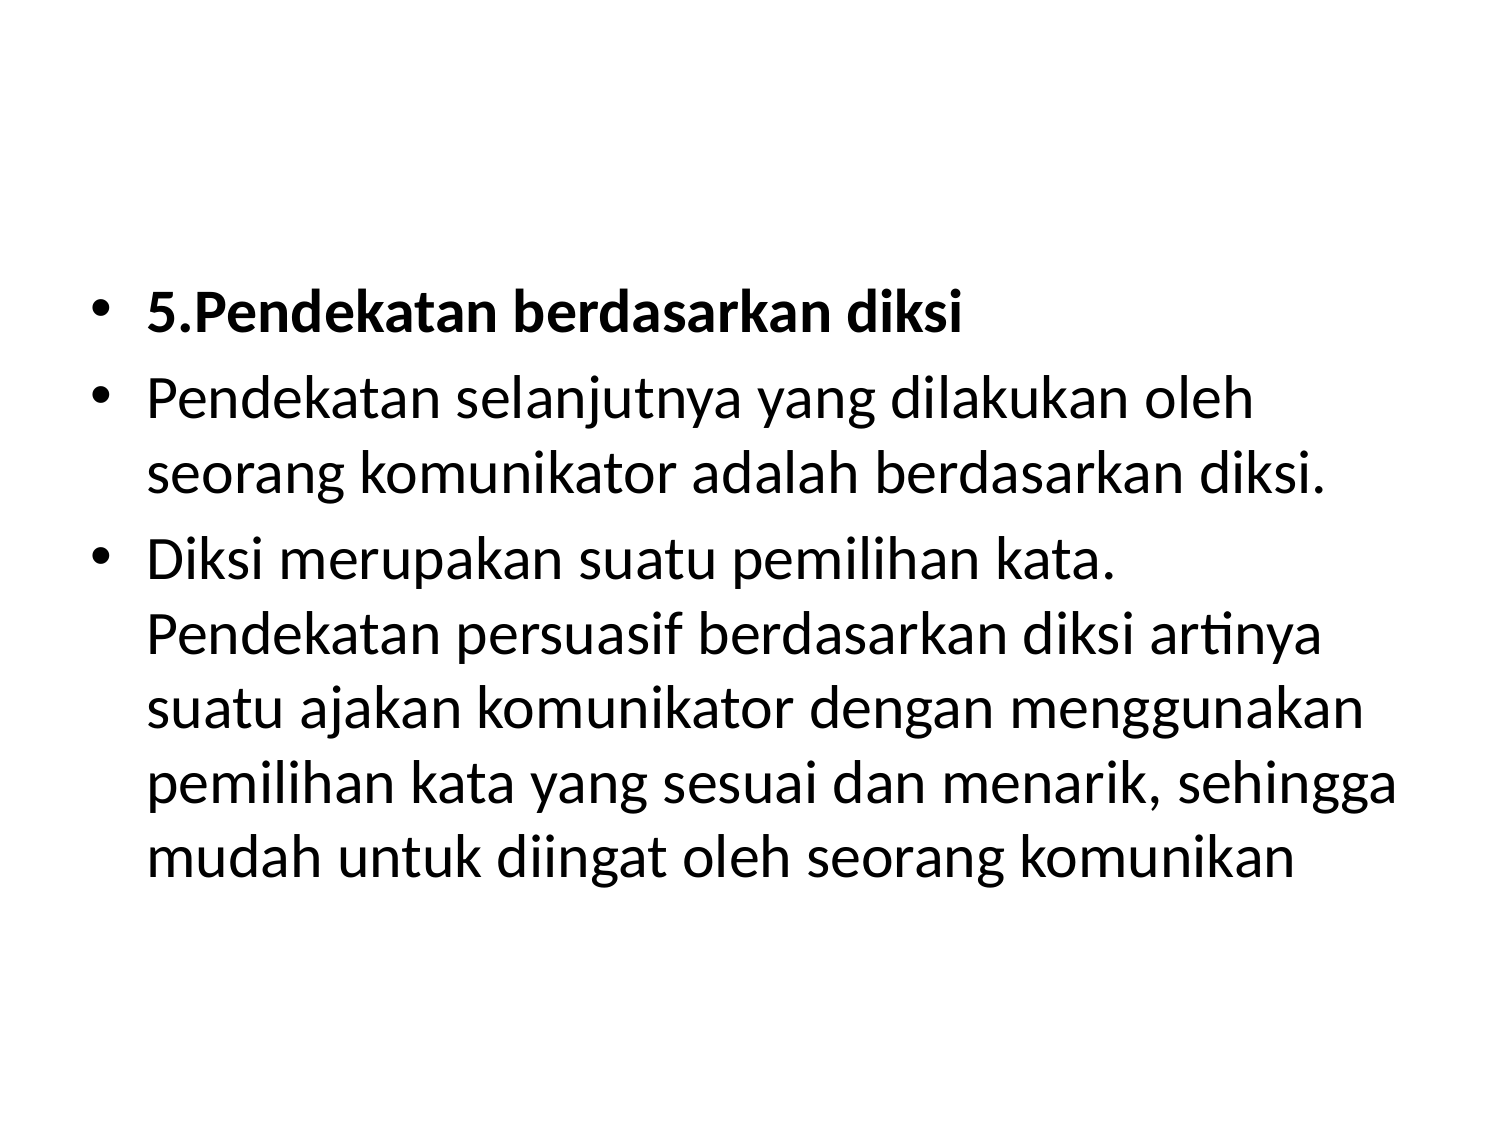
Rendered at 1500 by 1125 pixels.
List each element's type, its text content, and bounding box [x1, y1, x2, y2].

list 5.Pendekatan berdasarkan diksi Pendekatan selanjutnya yang dilakukan oleh seorang komunikator adalah berdasarkan diksi. Diksi merupakan suatu pemilihan kata. Pendekatan persuasif berdasarkan diksi artinya suatu ajakan komunikator dengan menggunakan pemilihan kata yang sesuai dan menarik, sehingga mudah untuk diingat oleh seorang komunikan [75, 262, 1425, 1005]
